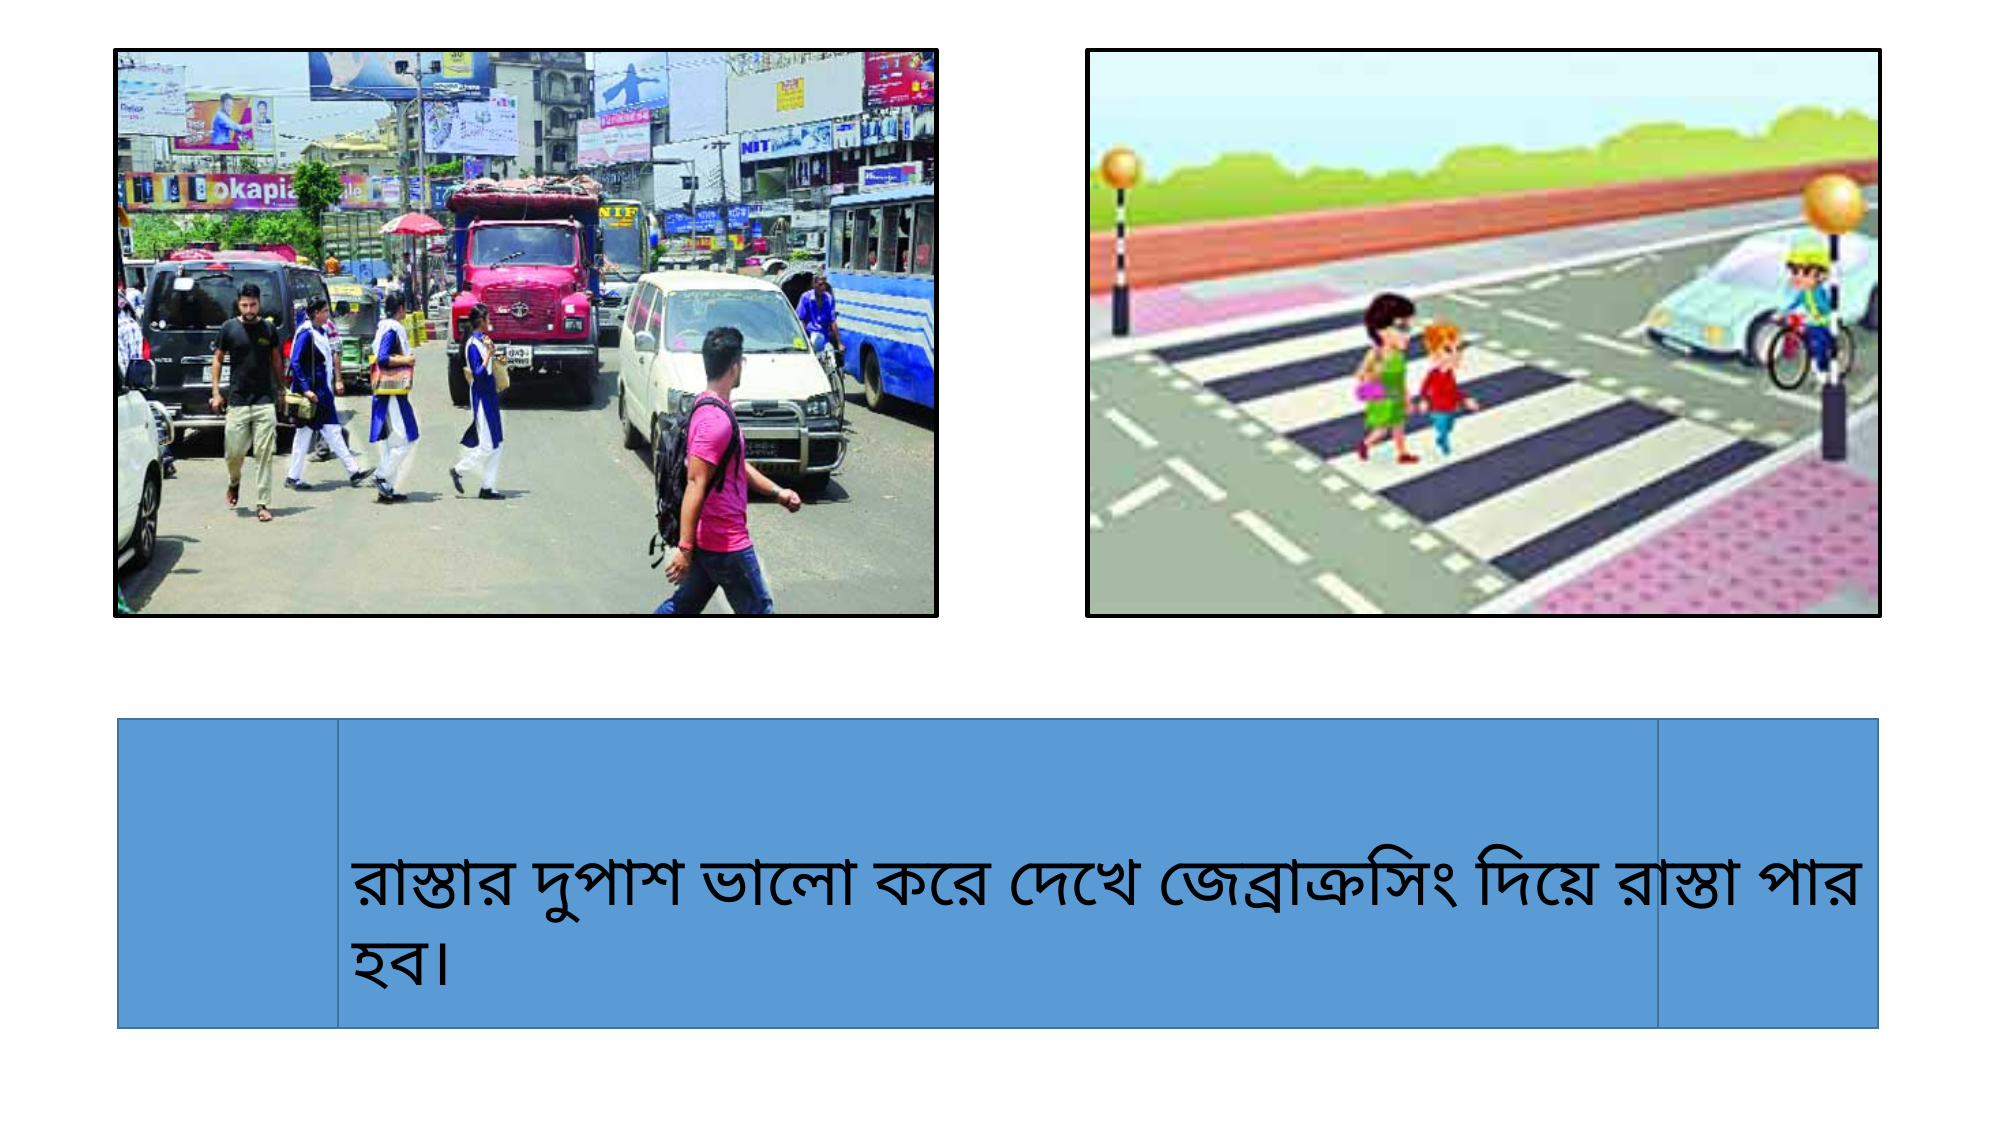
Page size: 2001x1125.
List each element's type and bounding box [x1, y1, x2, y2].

text_box [117, 718, 1946, 1028]
picture [117, 52, 935, 614]
picture [1090, 52, 1878, 614]
